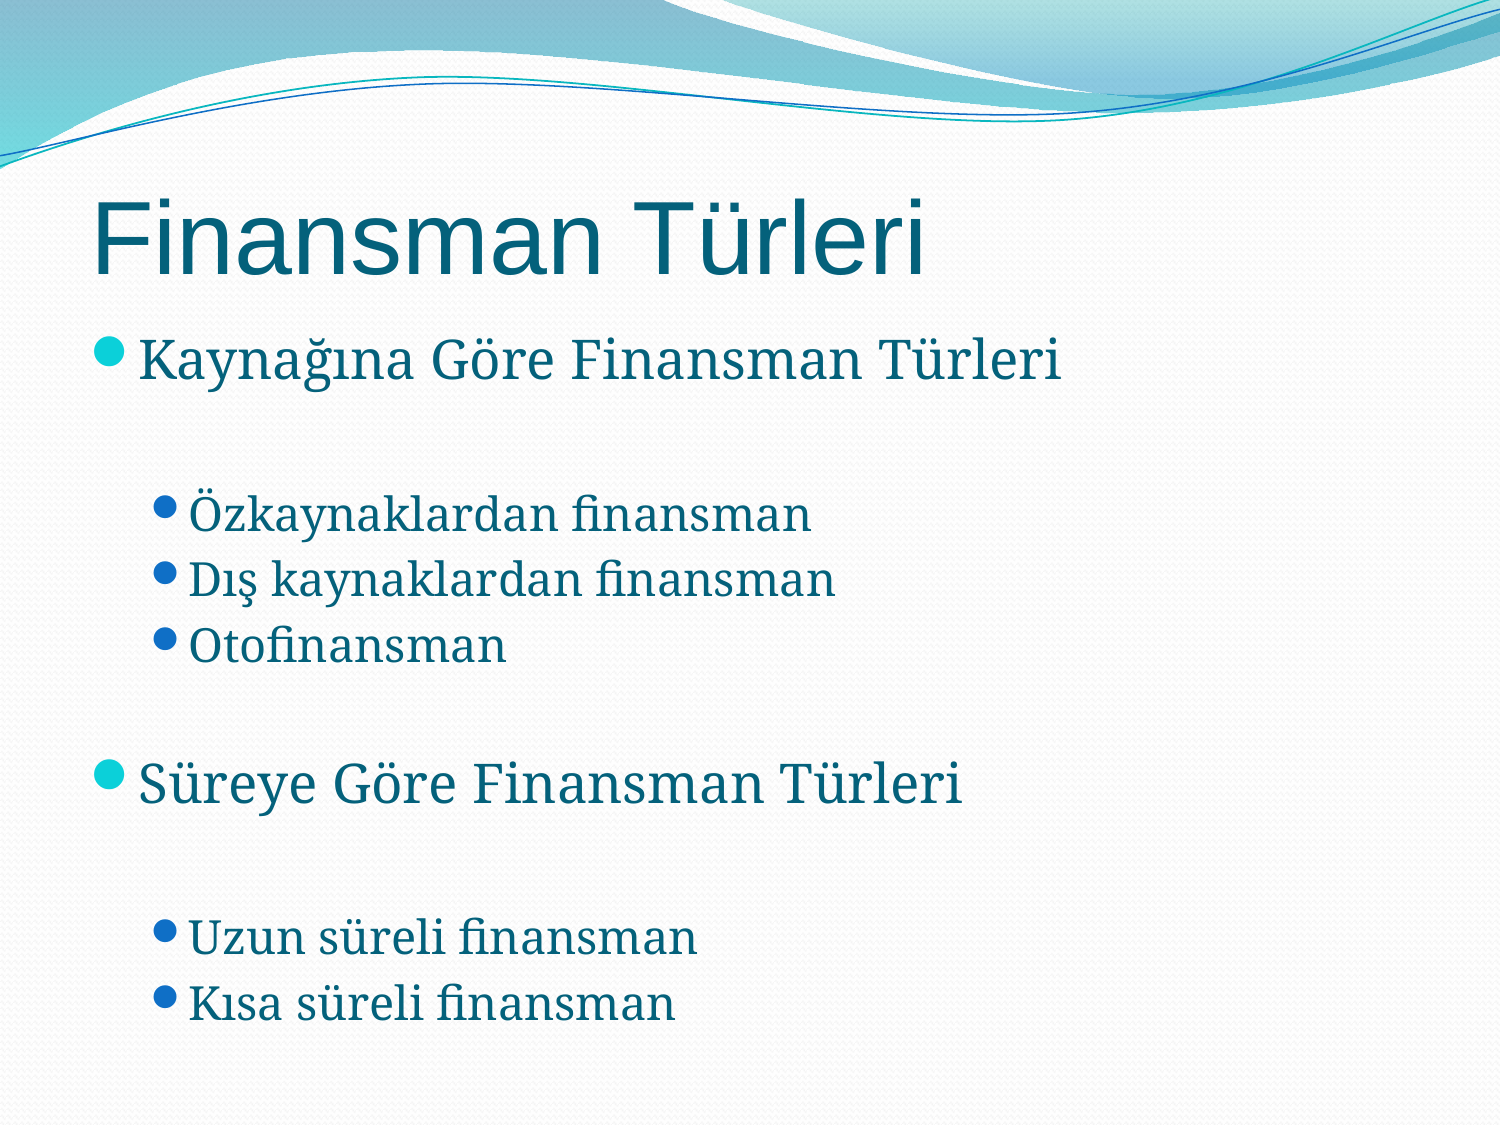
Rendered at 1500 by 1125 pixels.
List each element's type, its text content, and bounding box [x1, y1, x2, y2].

list Kaynağına Göre Finansman Türleri Özkaynaklardan finansman Dış kaynaklardan finansman Otofinansman Süreye Göre Finansman Türleri Uzun süreli finansman Kısa süreli finansman [75, 317, 1425, 1038]
title Finansman Türleri [75, 115, 1425, 303]
